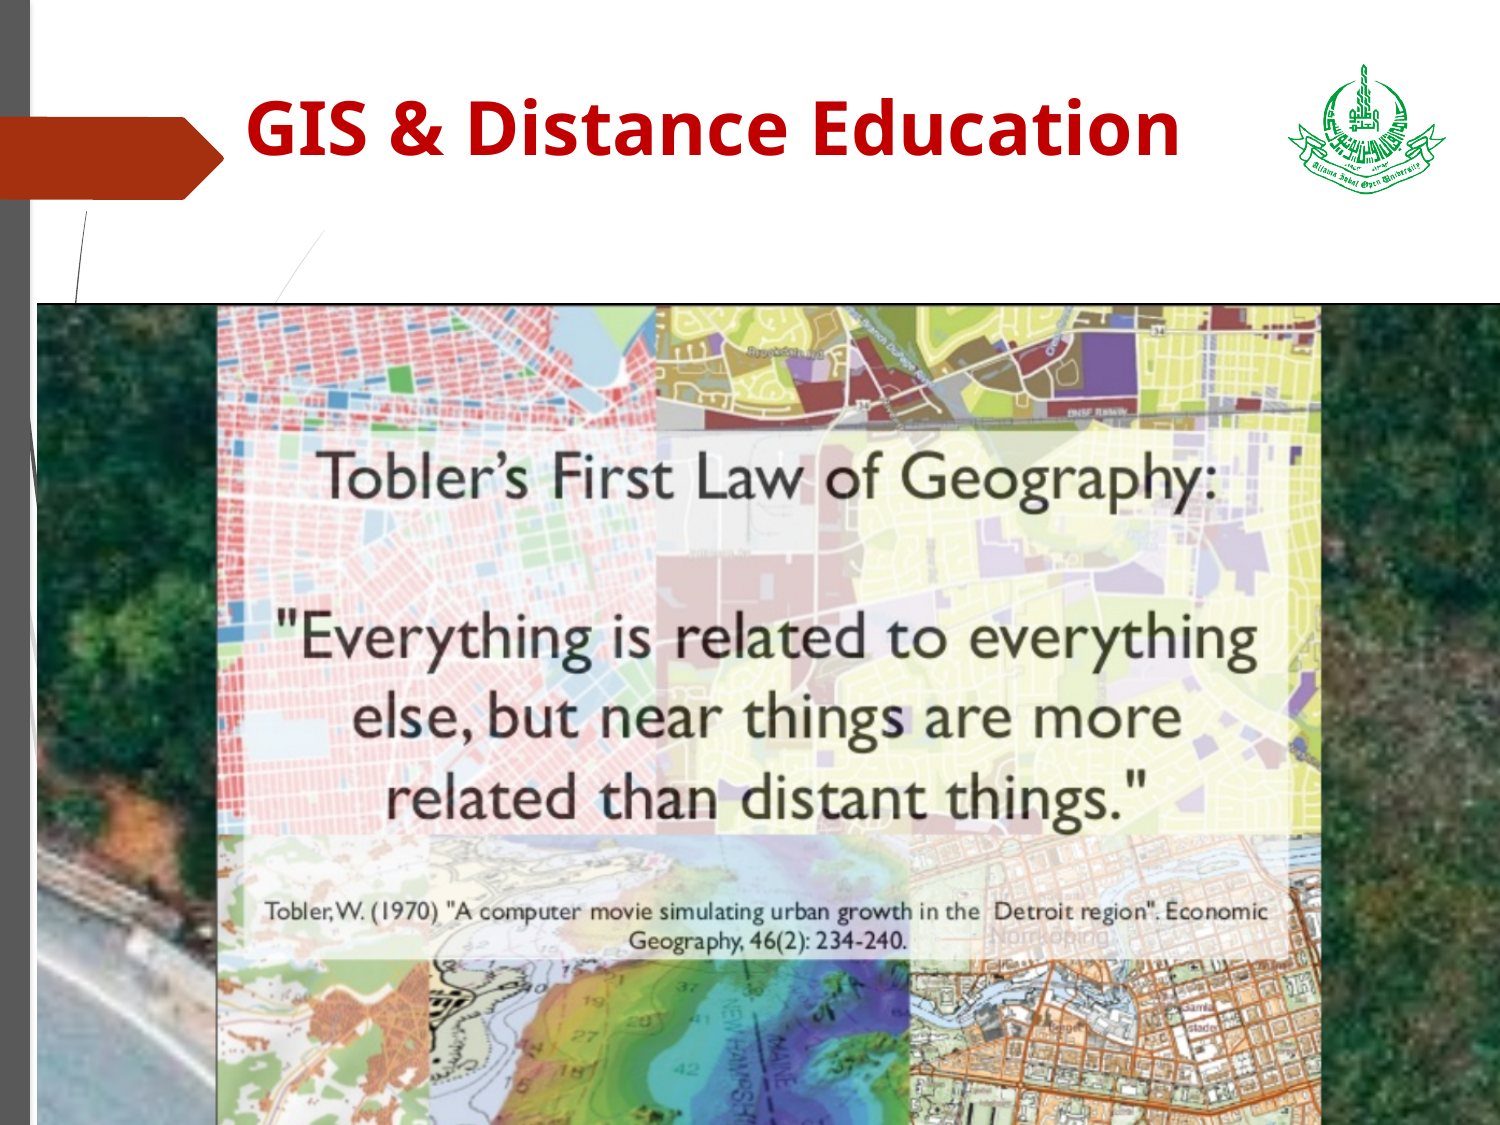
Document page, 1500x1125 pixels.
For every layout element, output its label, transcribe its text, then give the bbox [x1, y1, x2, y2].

picture [1287, 49, 1447, 209]
title GIS & Distance Education [229, 73, 1311, 284]
picture [37, 302, 1500, 1125]
